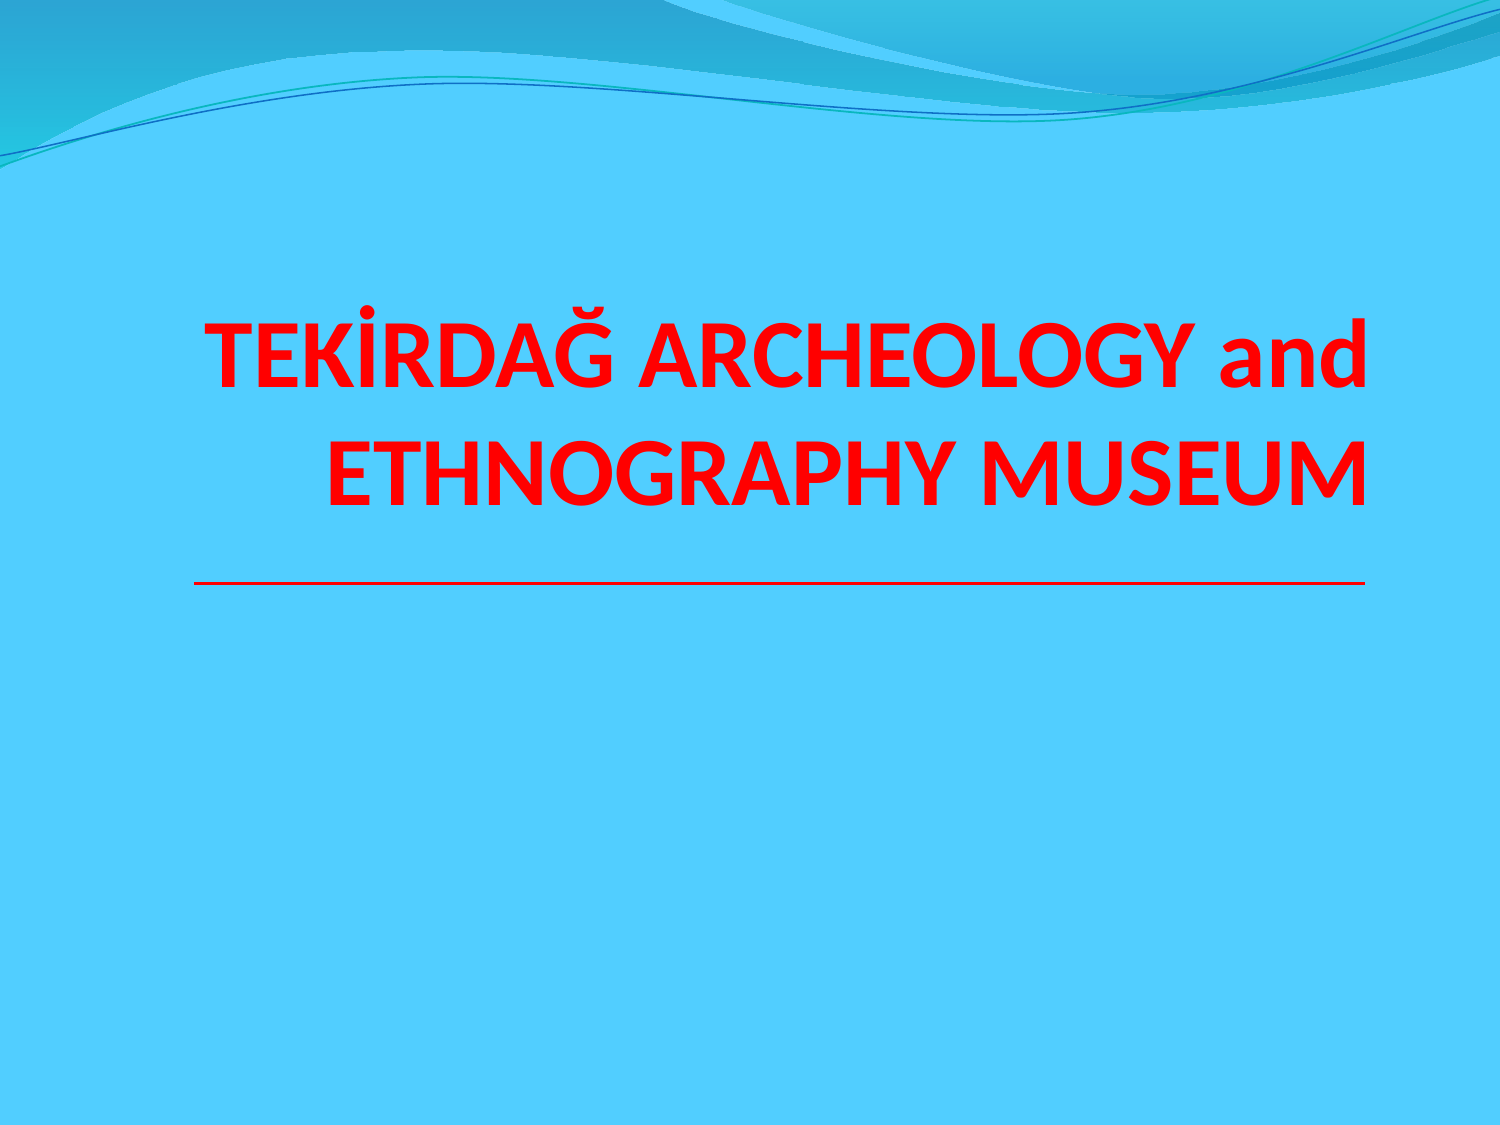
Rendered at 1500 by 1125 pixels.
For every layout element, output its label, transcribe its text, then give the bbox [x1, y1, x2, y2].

subtitle [87, 529, 1376, 818]
title TEKİRDAĞ ARCHEOLOGY and ETHNOGRAPHY MUSEUM [87, 224, 1376, 525]
